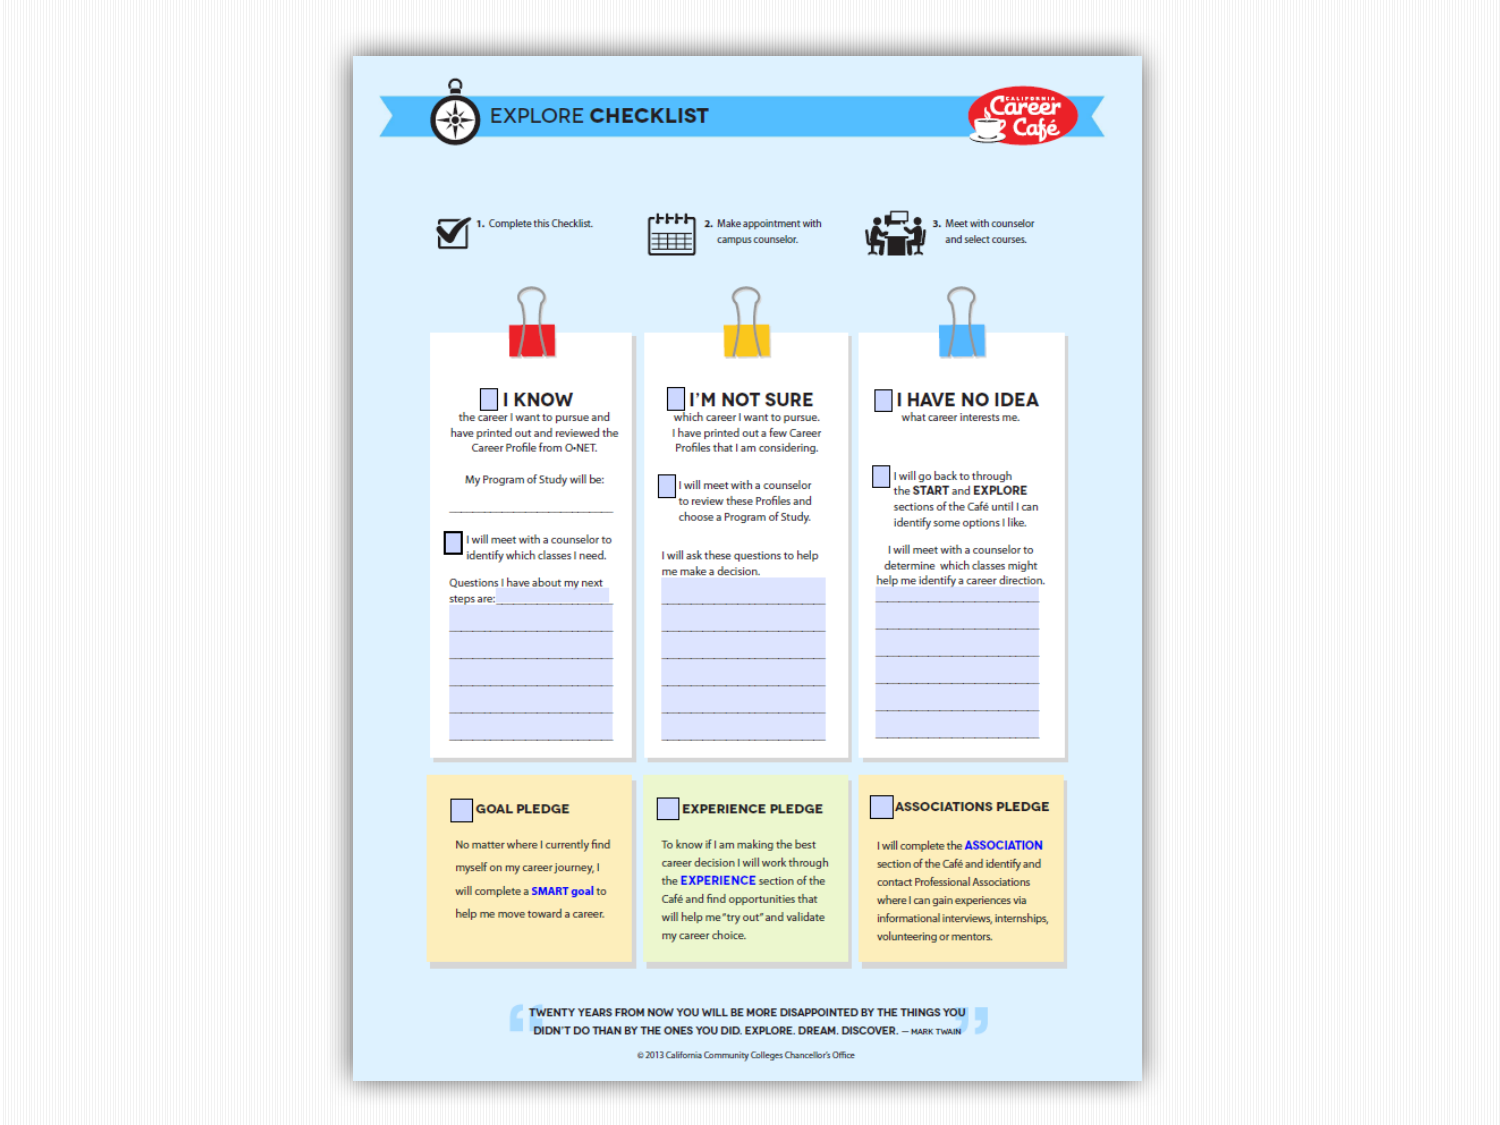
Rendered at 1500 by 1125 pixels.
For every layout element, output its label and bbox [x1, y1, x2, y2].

picture [353, 56, 1142, 1081]
